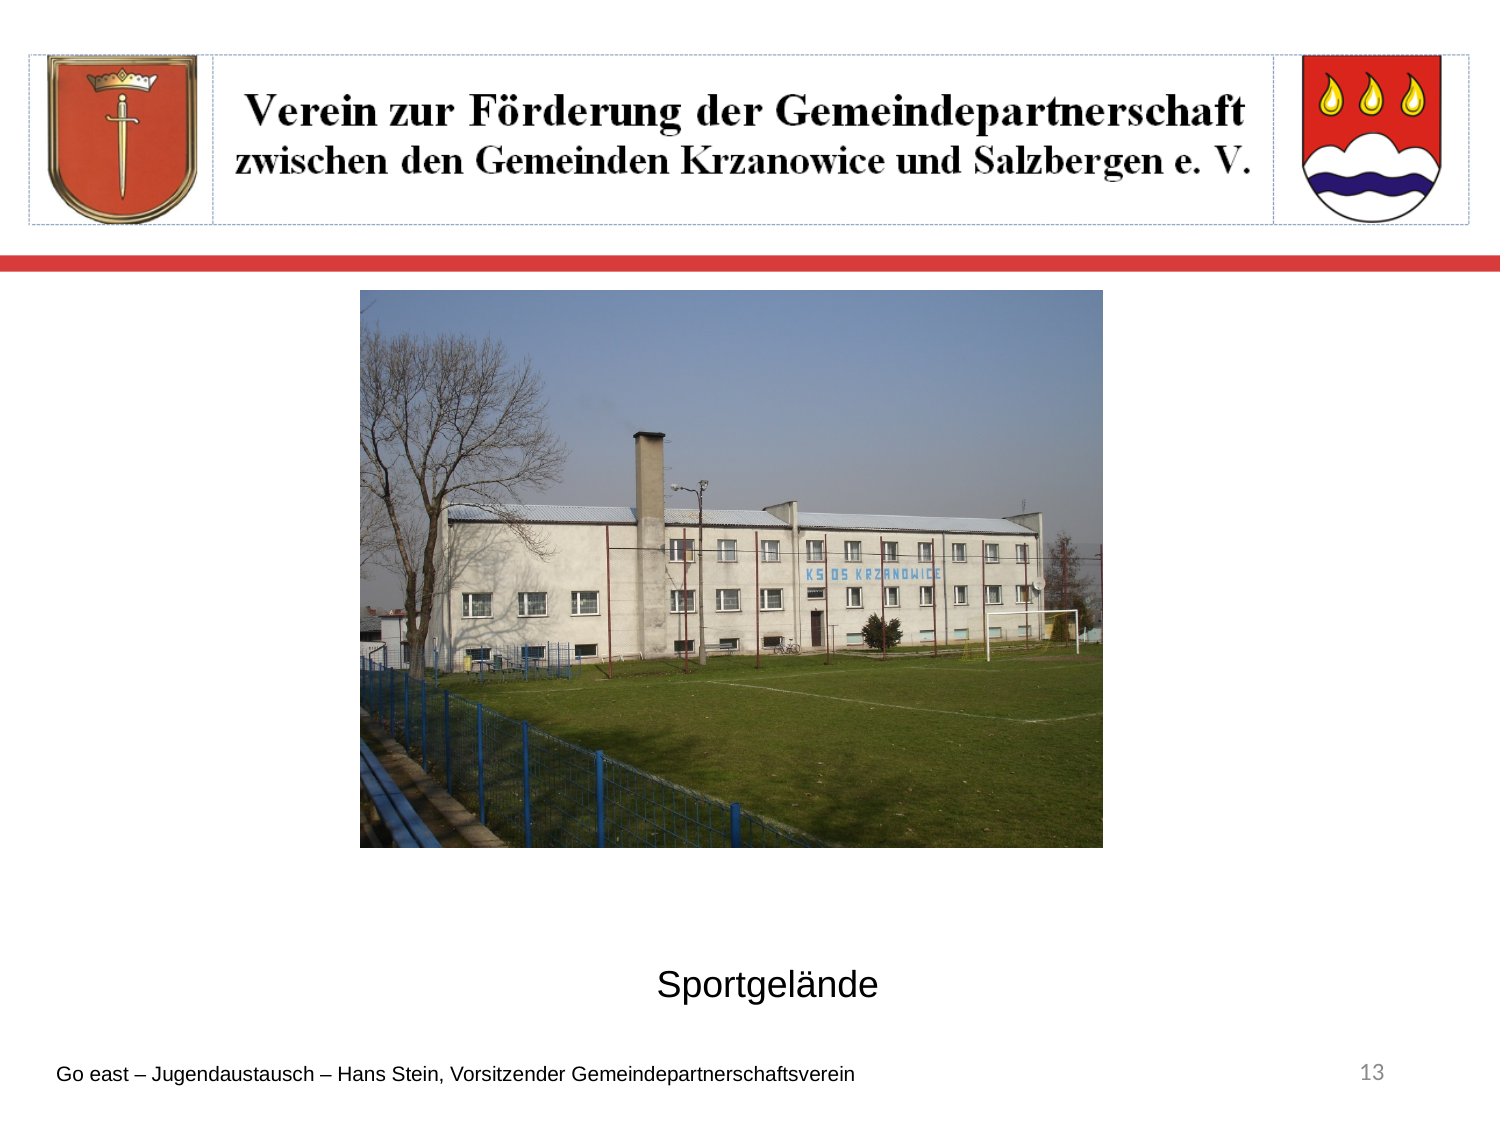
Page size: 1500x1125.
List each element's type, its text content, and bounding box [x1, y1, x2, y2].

picture [17, 39, 1480, 244]
text_box Sportgelände [448, 952, 1087, 1012]
slide_number 13 [1080, 1046, 1400, 1094]
picture [359, 290, 1103, 848]
